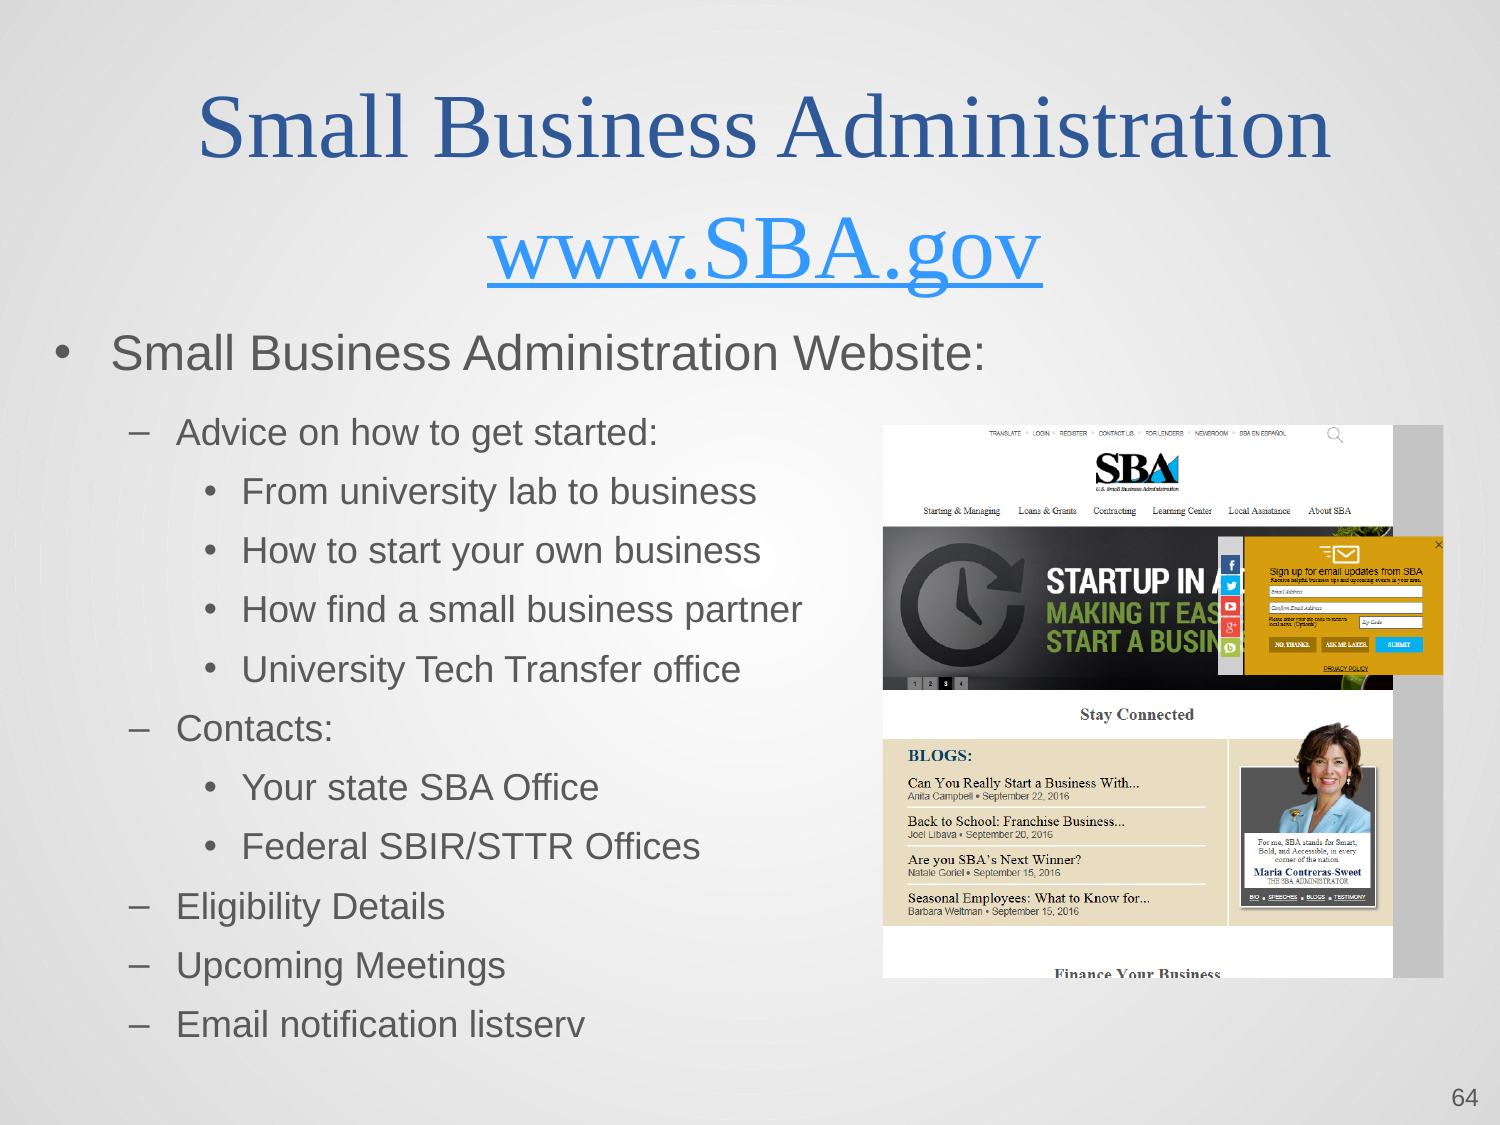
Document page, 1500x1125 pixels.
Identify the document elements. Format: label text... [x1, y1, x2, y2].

picture [882, 424, 1444, 978]
title Small Business Administration www.SBA.gov [89, 237, 1440, 423]
slide_number 64 [1394, 1059, 1487, 1120]
list Small Business Administration Website: Advice on how to get started: From university lab to business How to start your own business How find a small business partner University Tech Transfer office Contacts: Your state SBA Office Federal SBIR/STTR Offices Eligibility Details Upcoming Meetings Email notification listserv [39, 320, 1389, 1125]
